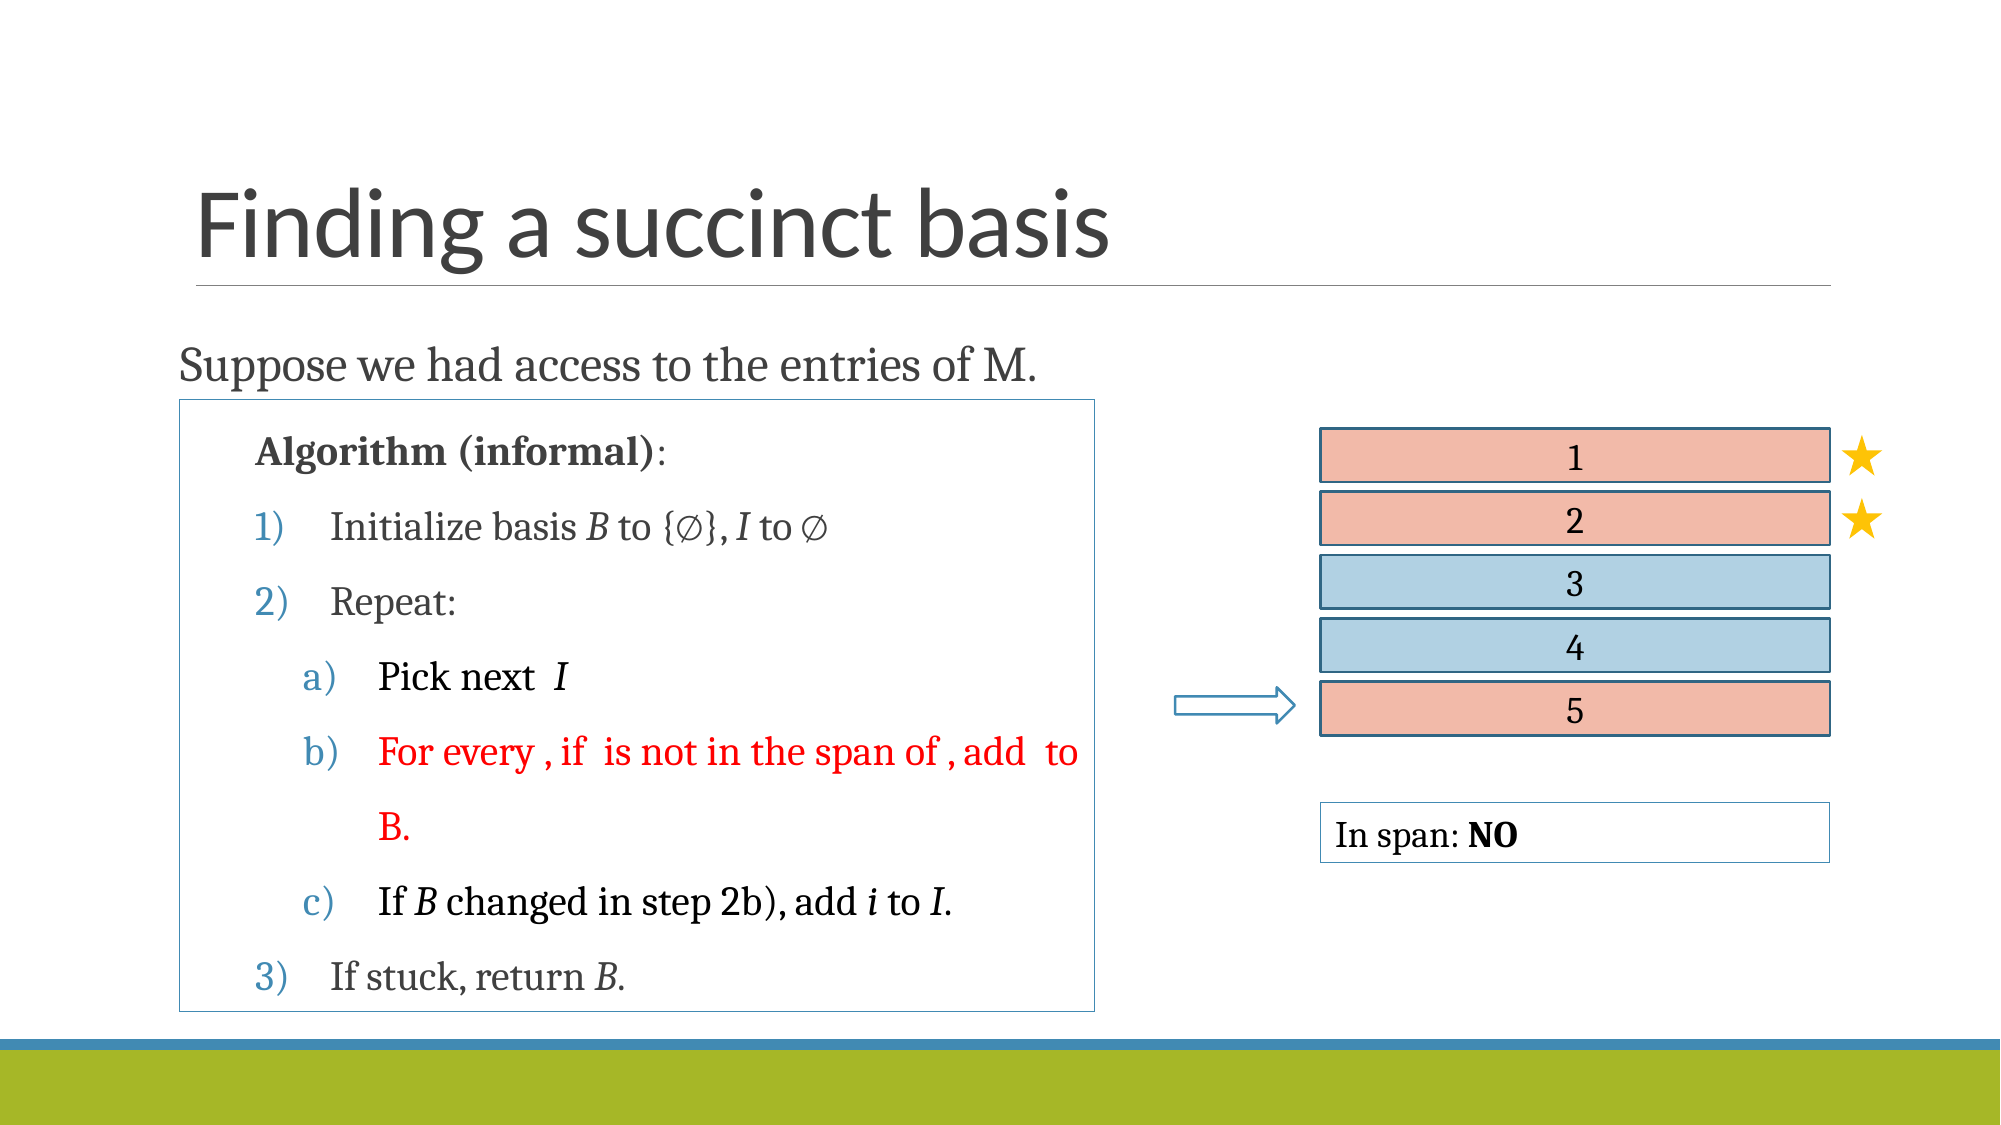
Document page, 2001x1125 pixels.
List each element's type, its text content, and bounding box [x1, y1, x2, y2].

text_box 4 [1319, 617, 1831, 673]
list Suppose we had access to the entries of M. [180, 400, 1094, 410]
title Finding a succinct basis [180, 47, 1830, 285]
text_box [1840, 433, 1884, 477]
text_box [1840, 496, 1884, 540]
text_box In span: NO [1320, 802, 1830, 863]
list Suppose we had access to the entries of M. [180, 293, 1095, 399]
text_box [1173, 686, 1296, 725]
text_box 2 [1319, 490, 1831, 546]
text_box 1 [1319, 427, 1831, 483]
text_box 5 [1319, 680, 1831, 737]
text_box 3 [1319, 554, 1831, 610]
